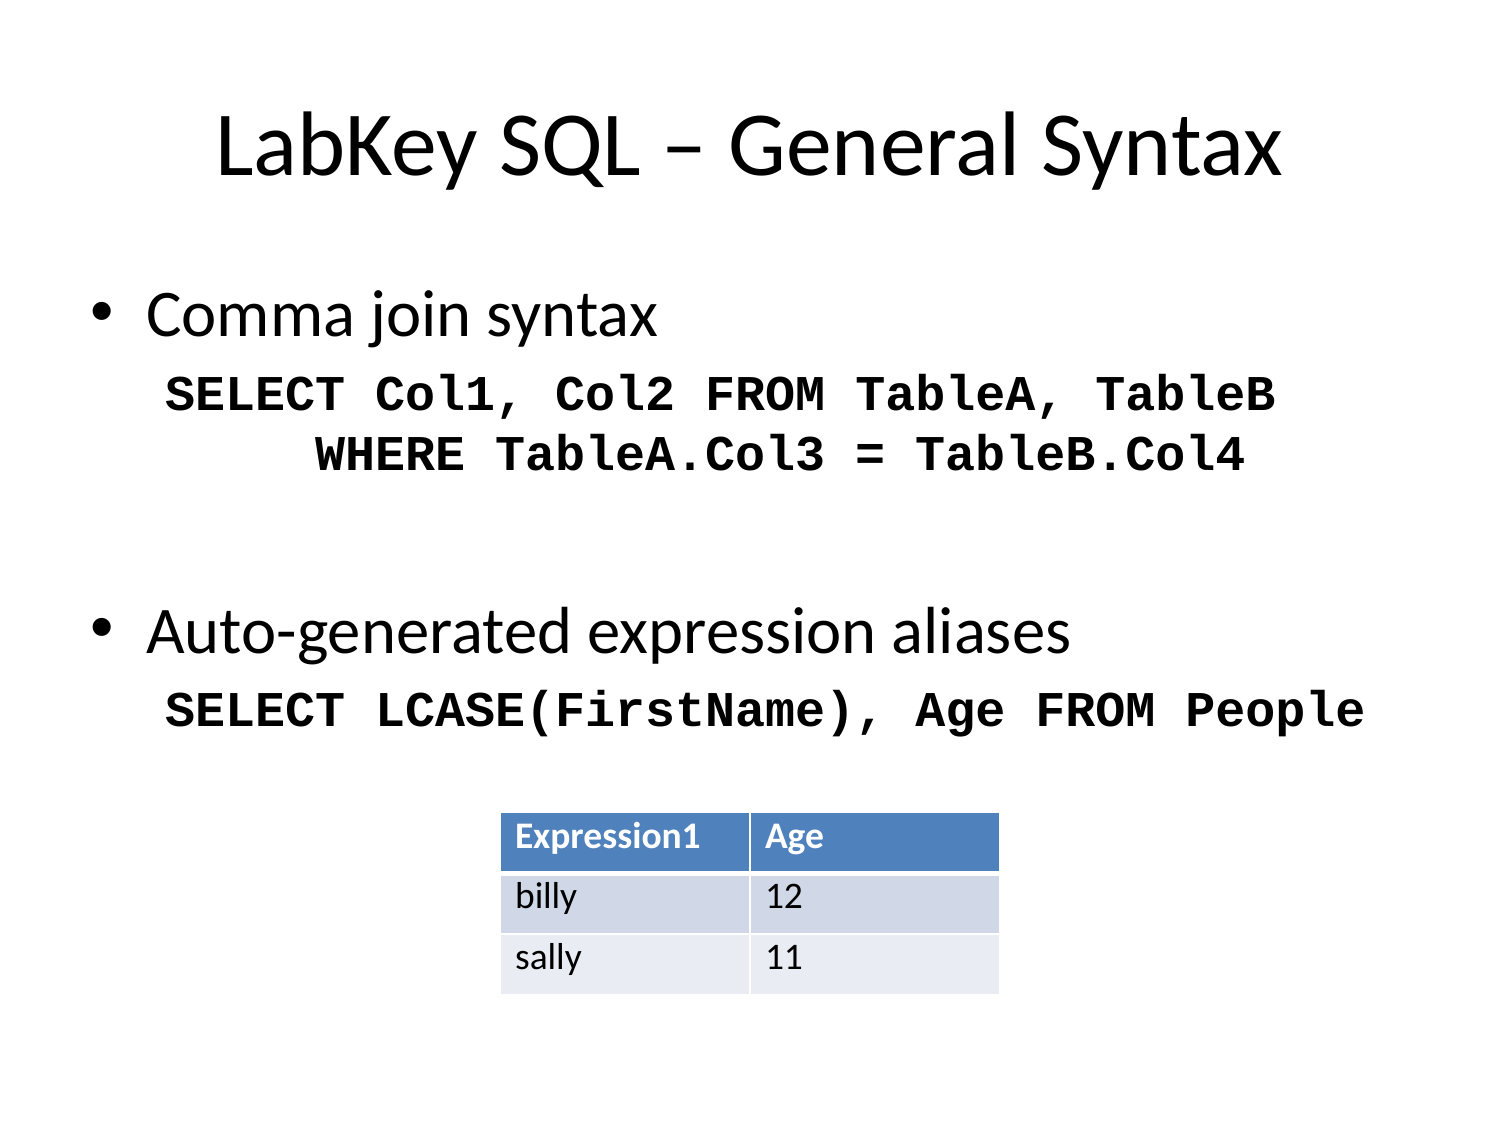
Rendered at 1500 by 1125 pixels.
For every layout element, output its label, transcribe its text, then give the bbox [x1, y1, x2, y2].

table_cell sally [501, 935, 749, 994]
table_cell 12 [751, 876, 999, 933]
list Comma join syntax SELECT Col1, Col2 FROM TableA, TableB WHERE TableA.Col3 = TableB.Col4 Auto-generated expression aliases SELECT LCASE(FirstName), Age FROM People [75, 262, 1425, 1005]
table_cell billy [501, 876, 749, 933]
table_header Expression1 [501, 813, 749, 871]
table_cell 11 [751, 935, 999, 994]
table_header Age [751, 813, 999, 871]
title LabKey SQL – General Syntax [75, 45, 1425, 233]
